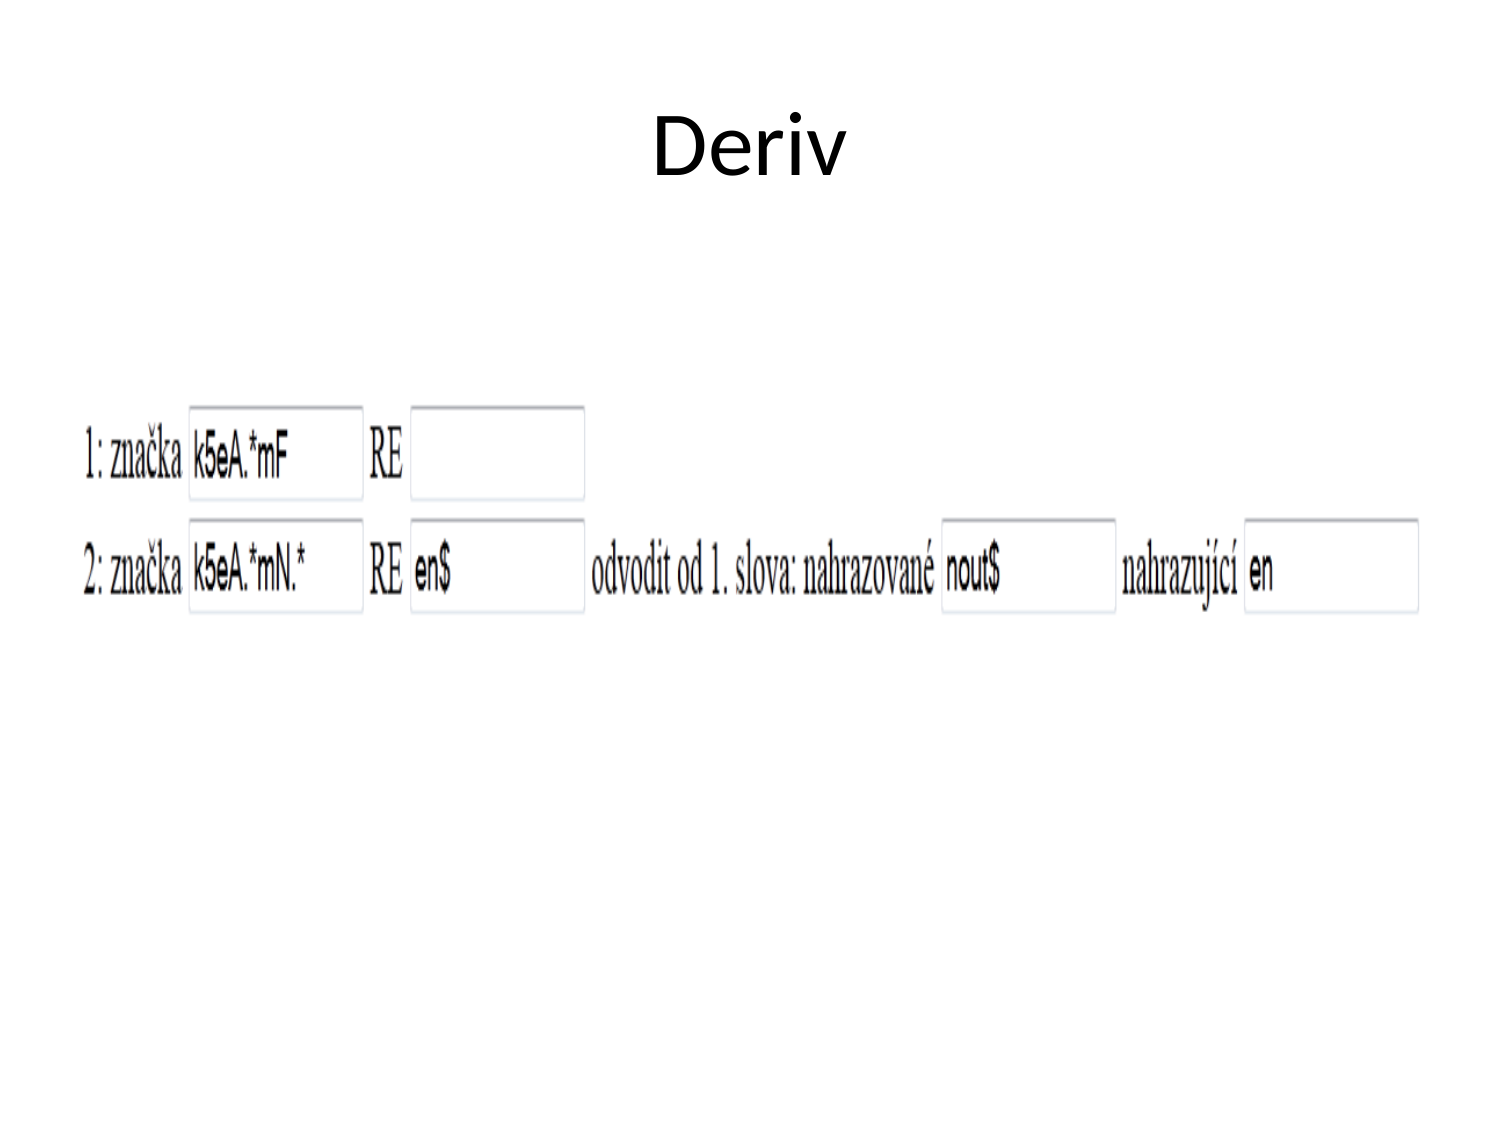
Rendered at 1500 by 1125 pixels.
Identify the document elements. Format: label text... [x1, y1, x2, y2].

title Deriv [75, 45, 1425, 233]
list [74, 373, 1426, 688]
